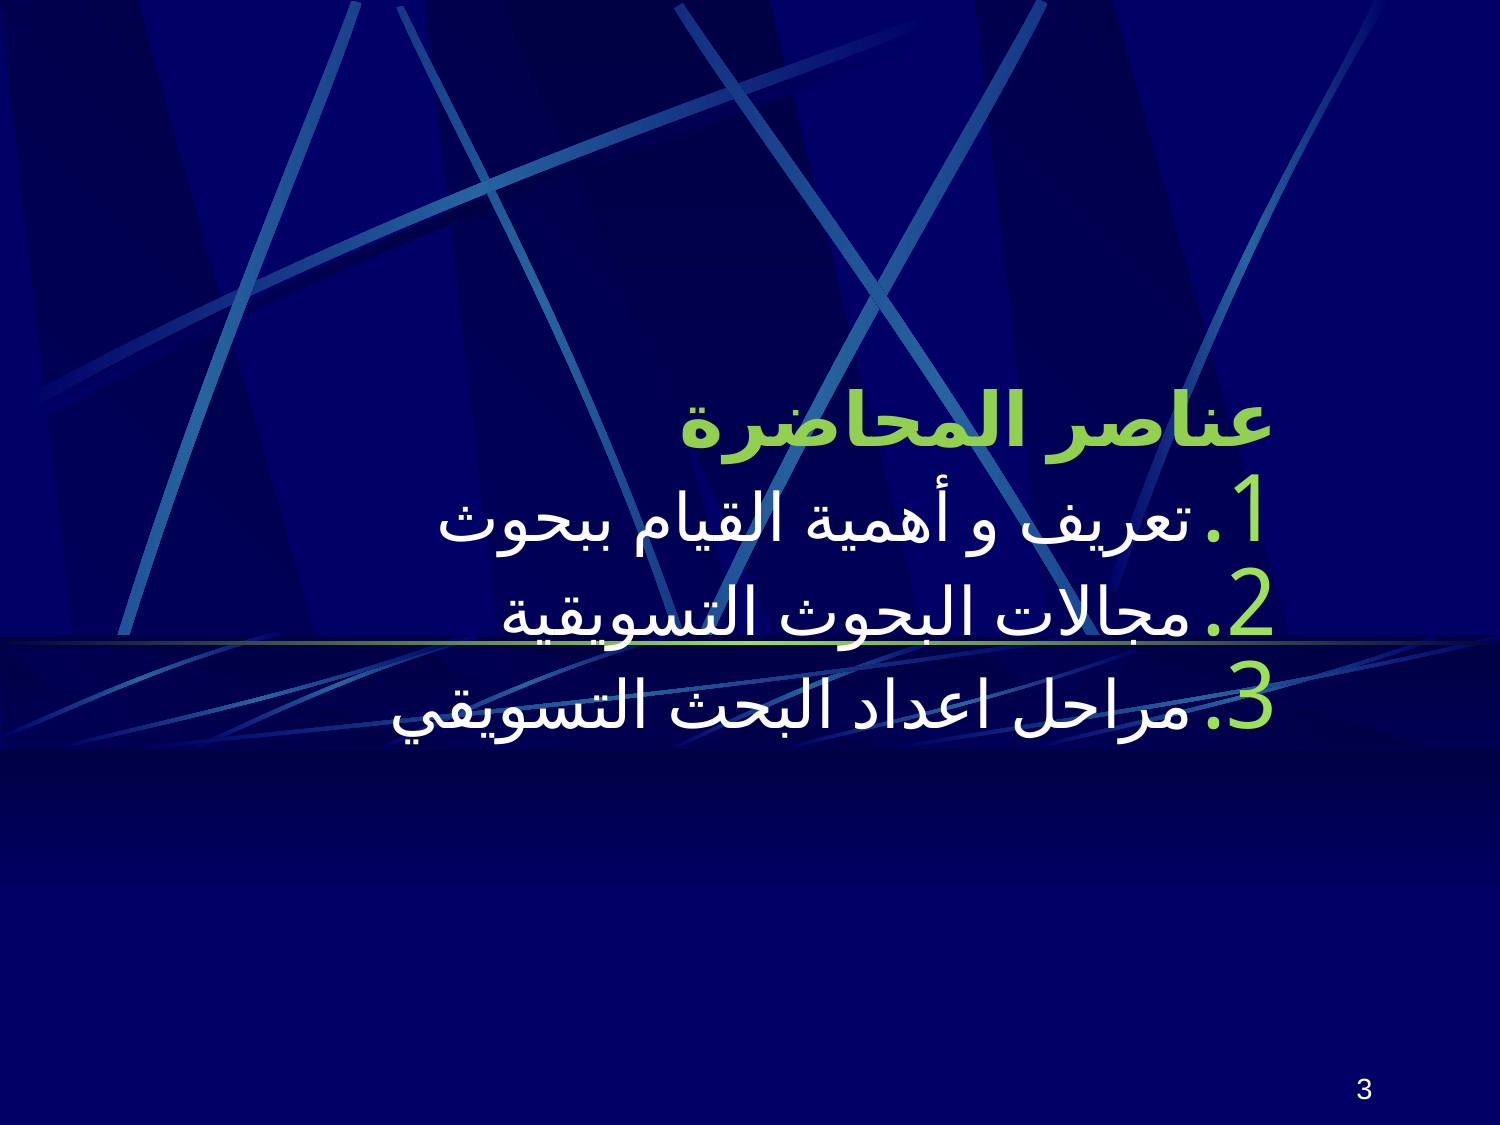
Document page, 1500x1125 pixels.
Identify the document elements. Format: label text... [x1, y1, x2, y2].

slide_number 3 [1074, 1037, 1388, 1113]
subtitle عناصر المحاضرة تعريف و أهمية القيام ببحوث مجالات البحوث التسويقية مراحل اعداد البحث التسويقي [187, 137, 1294, 882]
